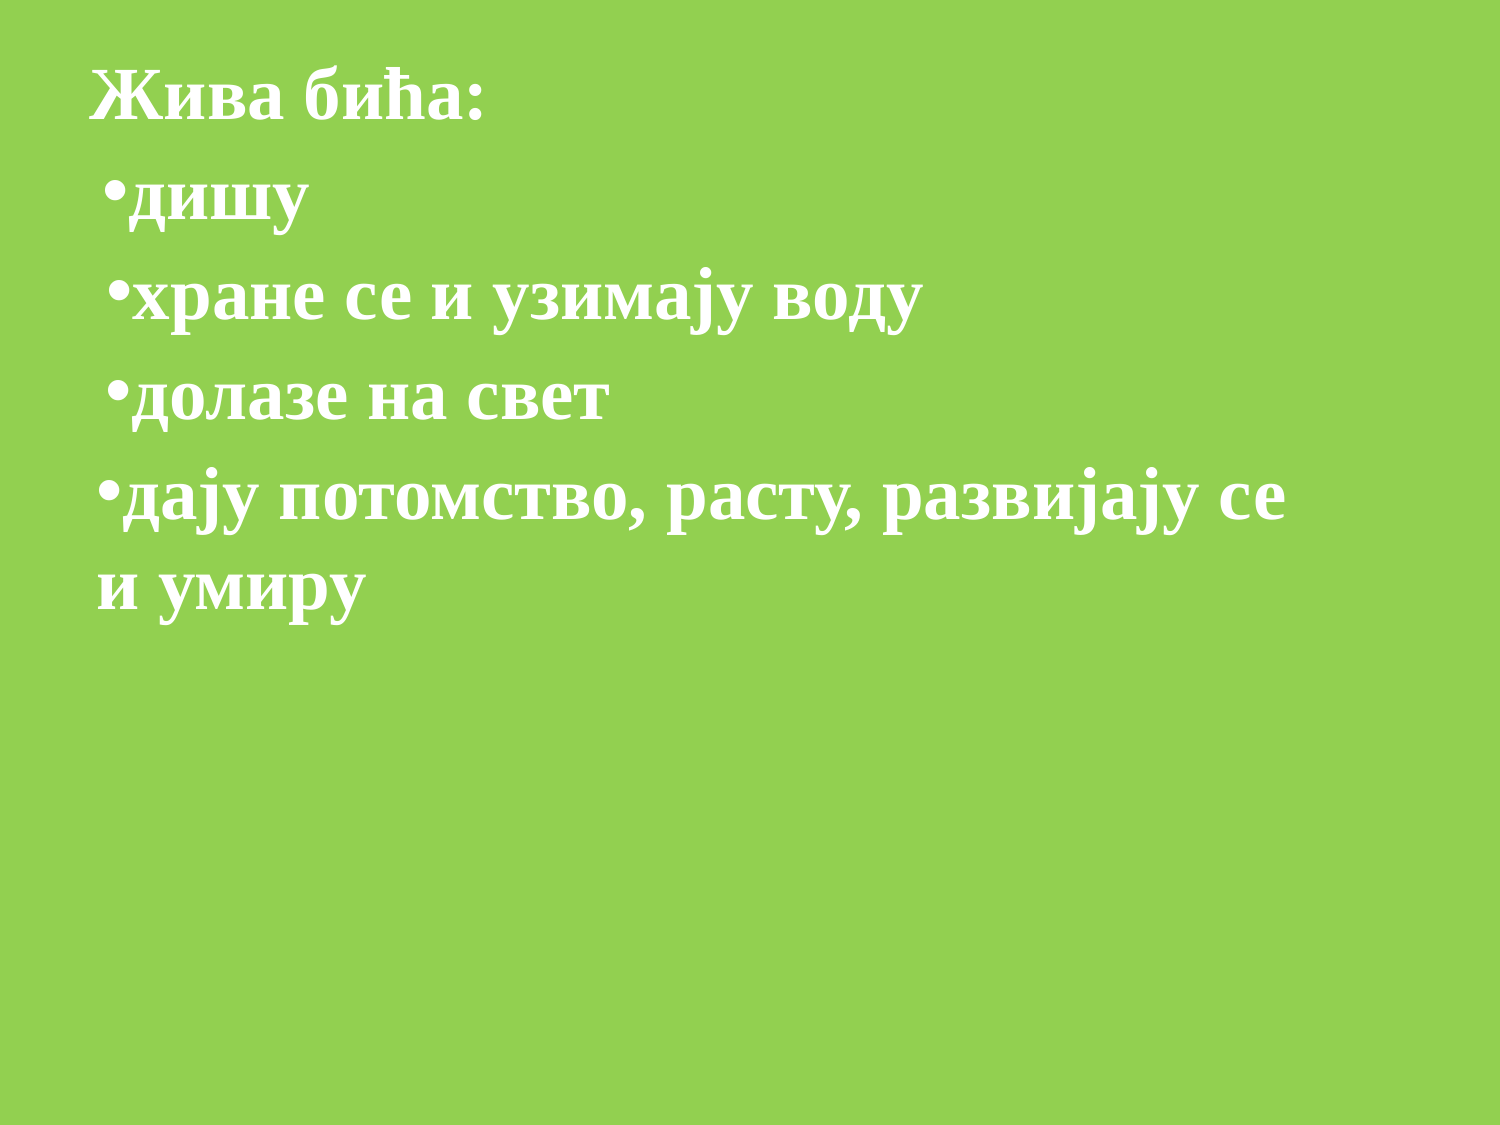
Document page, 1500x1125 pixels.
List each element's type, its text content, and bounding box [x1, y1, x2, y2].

text_box долазе на свет [90, 337, 626, 437]
text_box дају потомство, расту, развијају се и умиру [81, 437, 1321, 633]
text_box хране се и узимају воду [91, 237, 940, 343]
text_box Жива бића: [75, 37, 1150, 143]
text_box дишу [87, 137, 600, 243]
